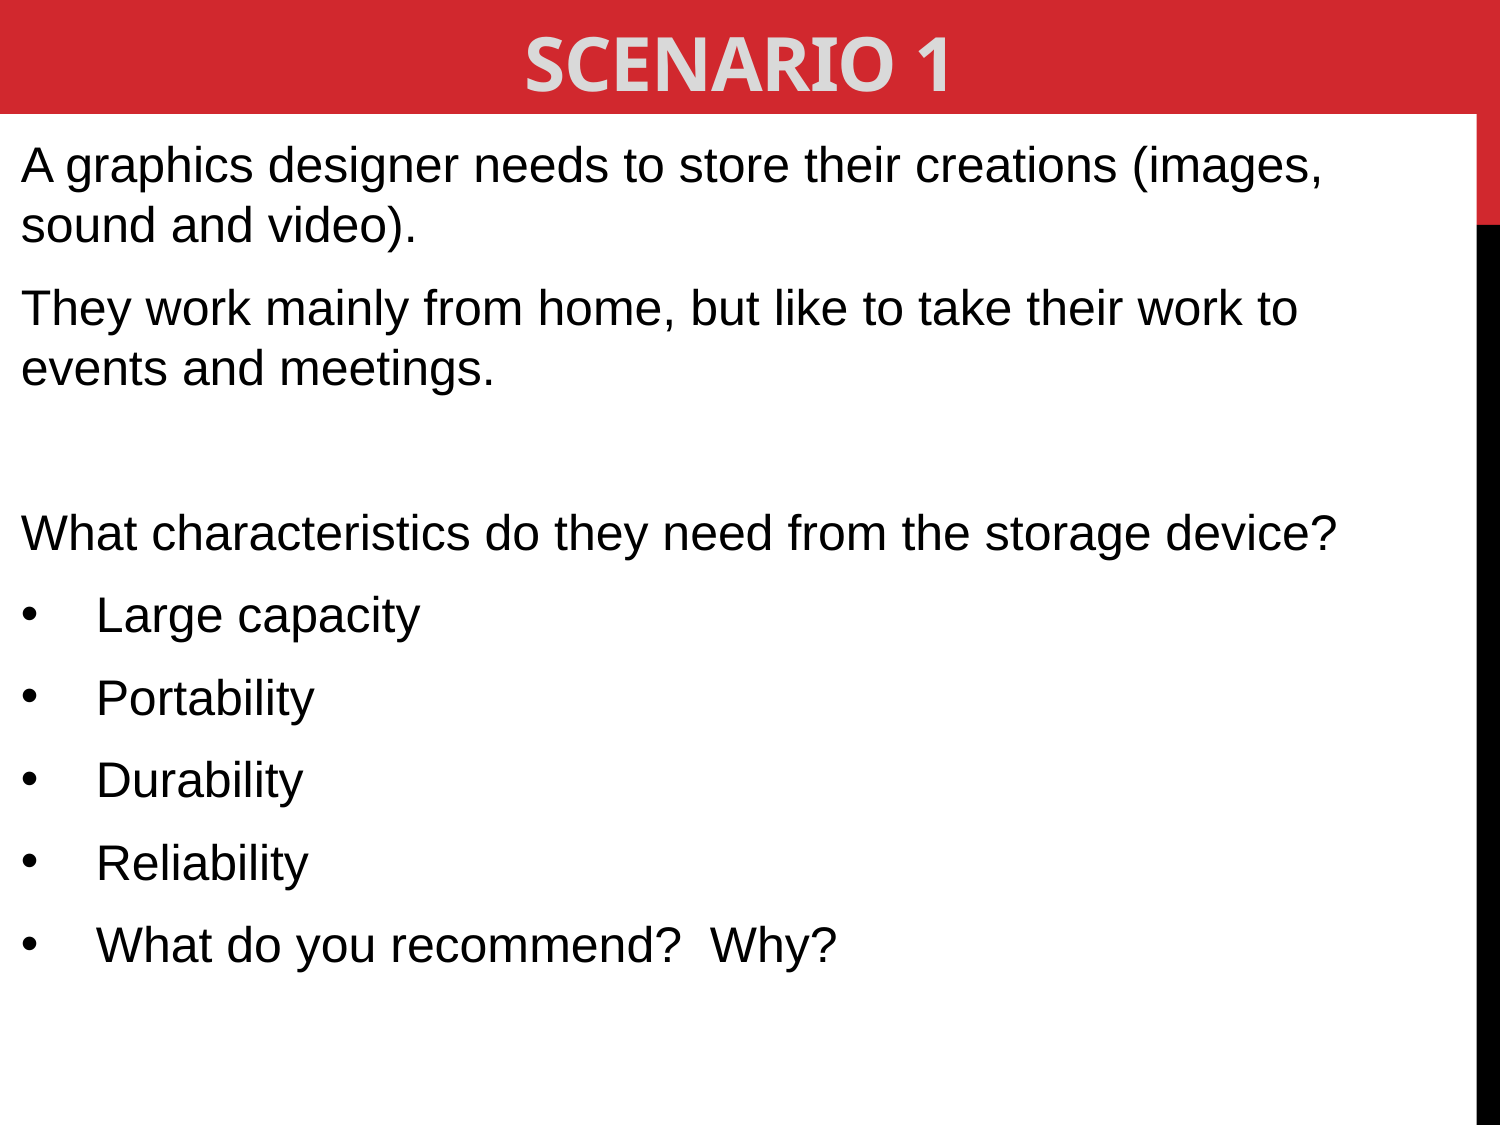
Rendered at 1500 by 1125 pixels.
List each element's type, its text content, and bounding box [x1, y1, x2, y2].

list A graphics designer needs to store their creations (images, sound and video). They work mainly from home, but like to take their work to events and meetings. What characteristics do they need from the storage device? Large capacity Portability Durability Reliability What do you recommend? Why? [5, 125, 1471, 1059]
title Scenario 1 [0, 0, 1483, 114]
